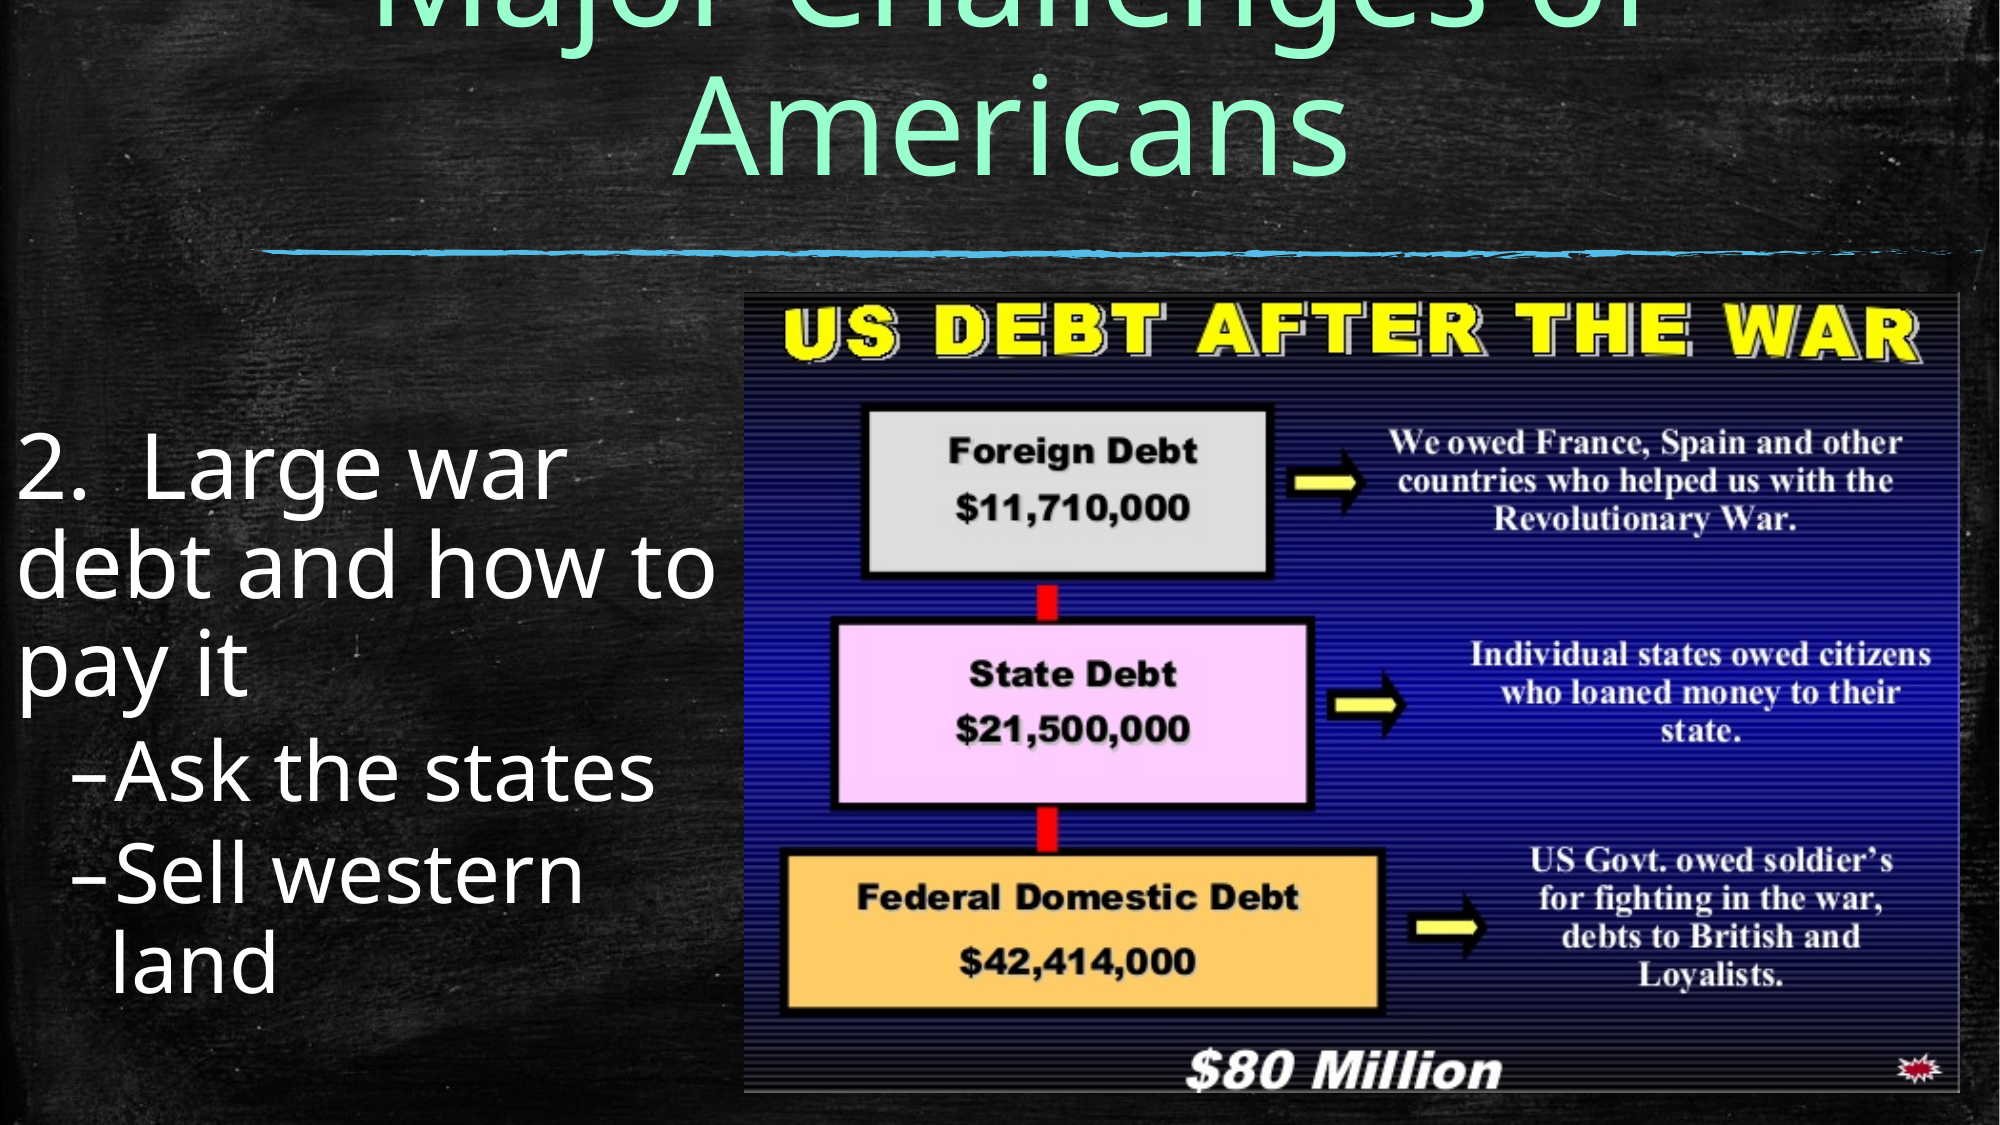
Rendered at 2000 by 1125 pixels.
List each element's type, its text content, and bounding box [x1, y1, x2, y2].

picture [744, 292, 1960, 1093]
title Major Challenges of Americans [62, 45, 1963, 213]
list 2. Large war debt and how to pay it Ask the states Sell western land [0, 412, 744, 1050]
